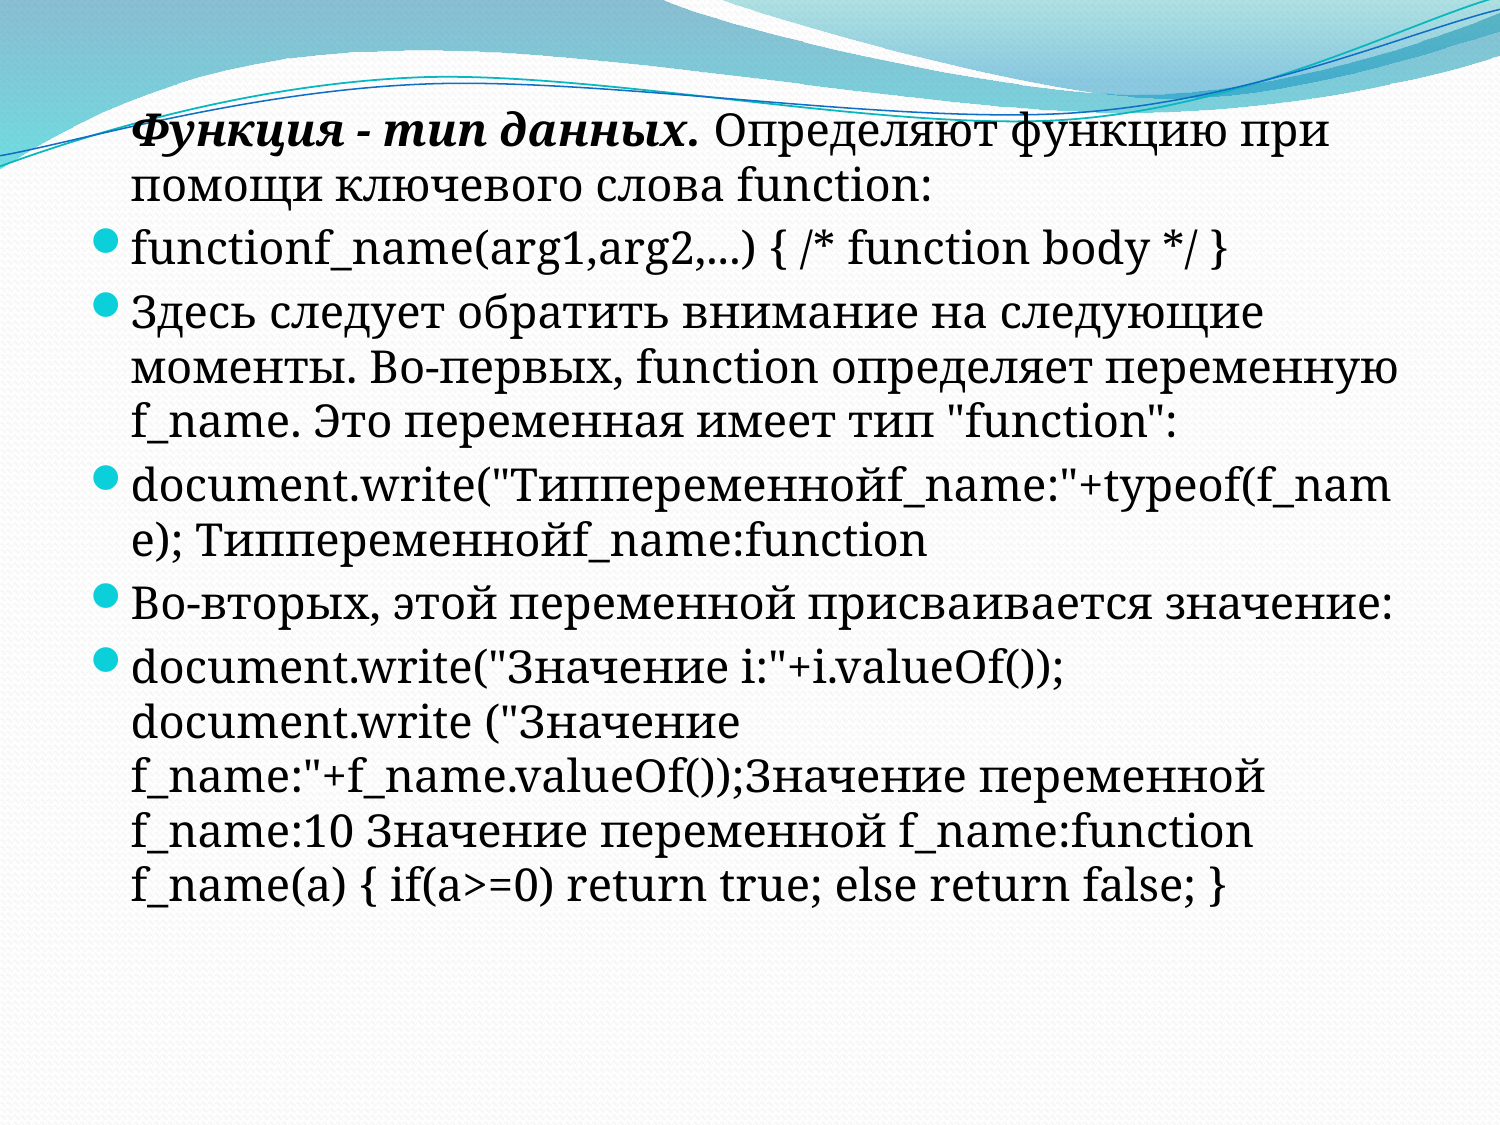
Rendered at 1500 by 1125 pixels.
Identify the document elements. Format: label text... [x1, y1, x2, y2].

list Функция - тип данных. Определяют функцию при помощи ключевого слова function: functionf_name(arg1,arg2,...) { /* function body */ } Здесь следует обратить внимание на следующие моменты. Во-первых, function определяет переменную f_name. Это переменная имеет тип "function": document.write("Типпеременнойf_name:"+typeof(f_name); Типпеременнойf_name:function Во-вторых, этой переменной присваивается значение: document.write("Значение i:"+i.valueOf()); document.write ("Значение f_name:"+f_name.valueOf());Значение переменной f_name:10 Значение переменной f_name:function f_name(a) { if(a>=0) return true; else return false; } [75, 93, 1425, 1005]
